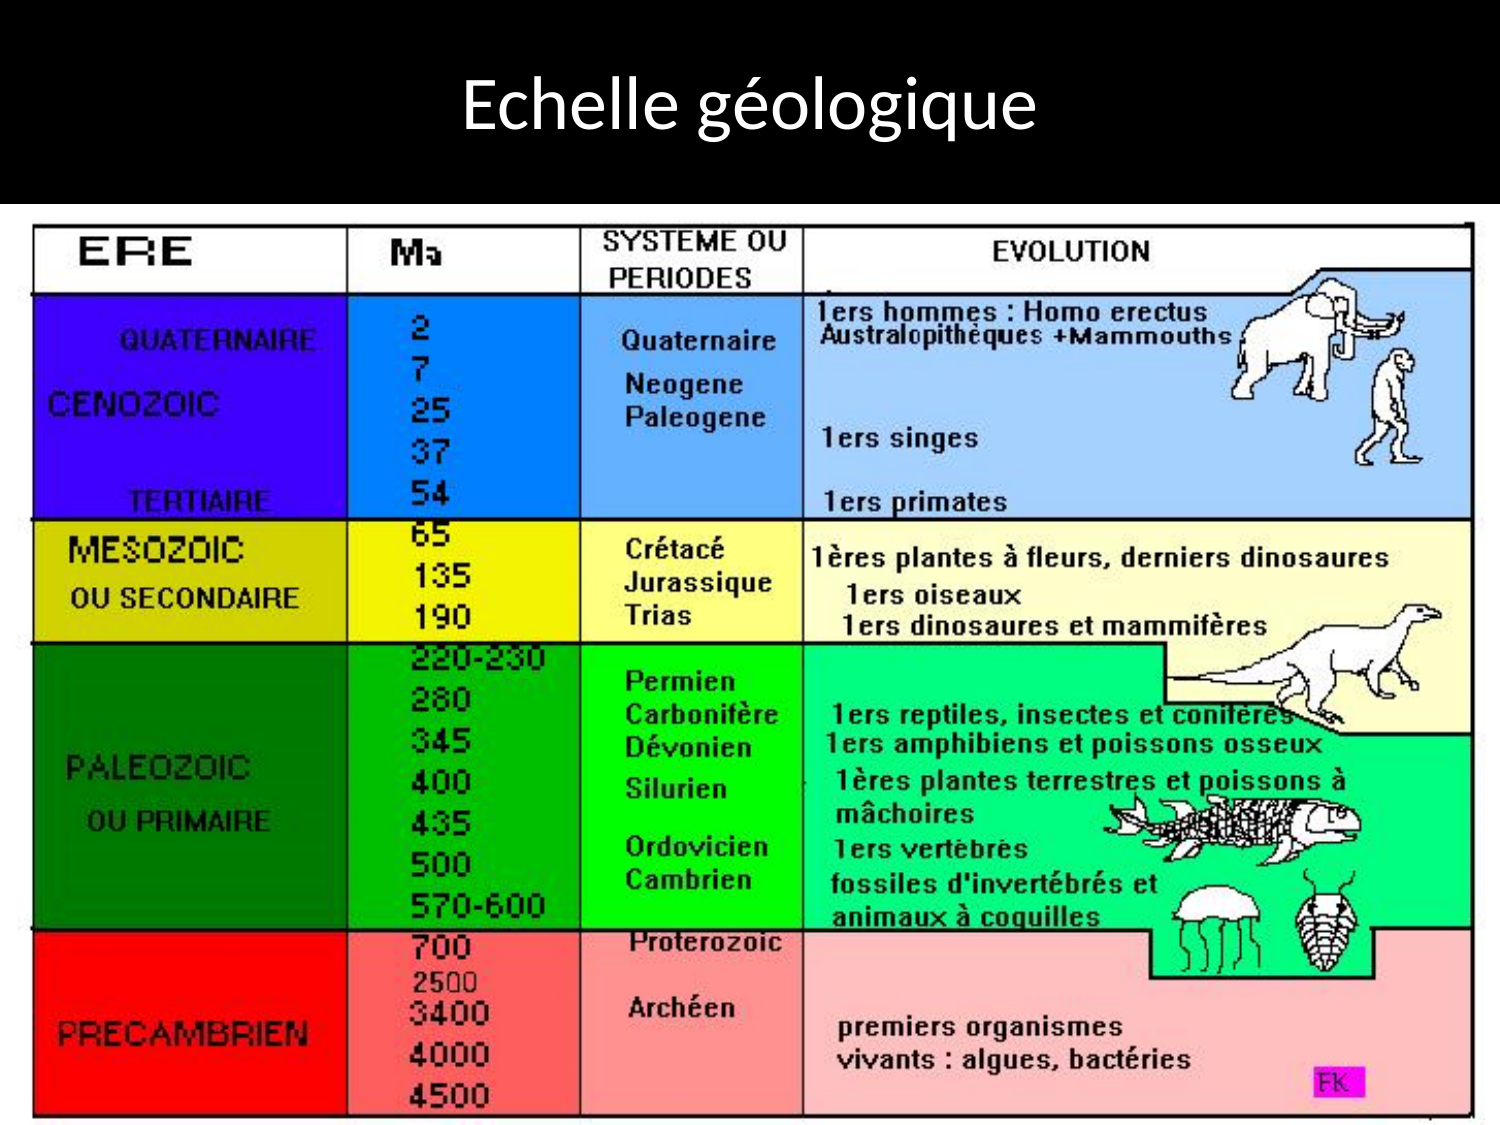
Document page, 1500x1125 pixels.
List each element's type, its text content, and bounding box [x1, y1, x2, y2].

title Echelle géologique [75, 45, 1425, 153]
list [0, 204, 1500, 1125]
